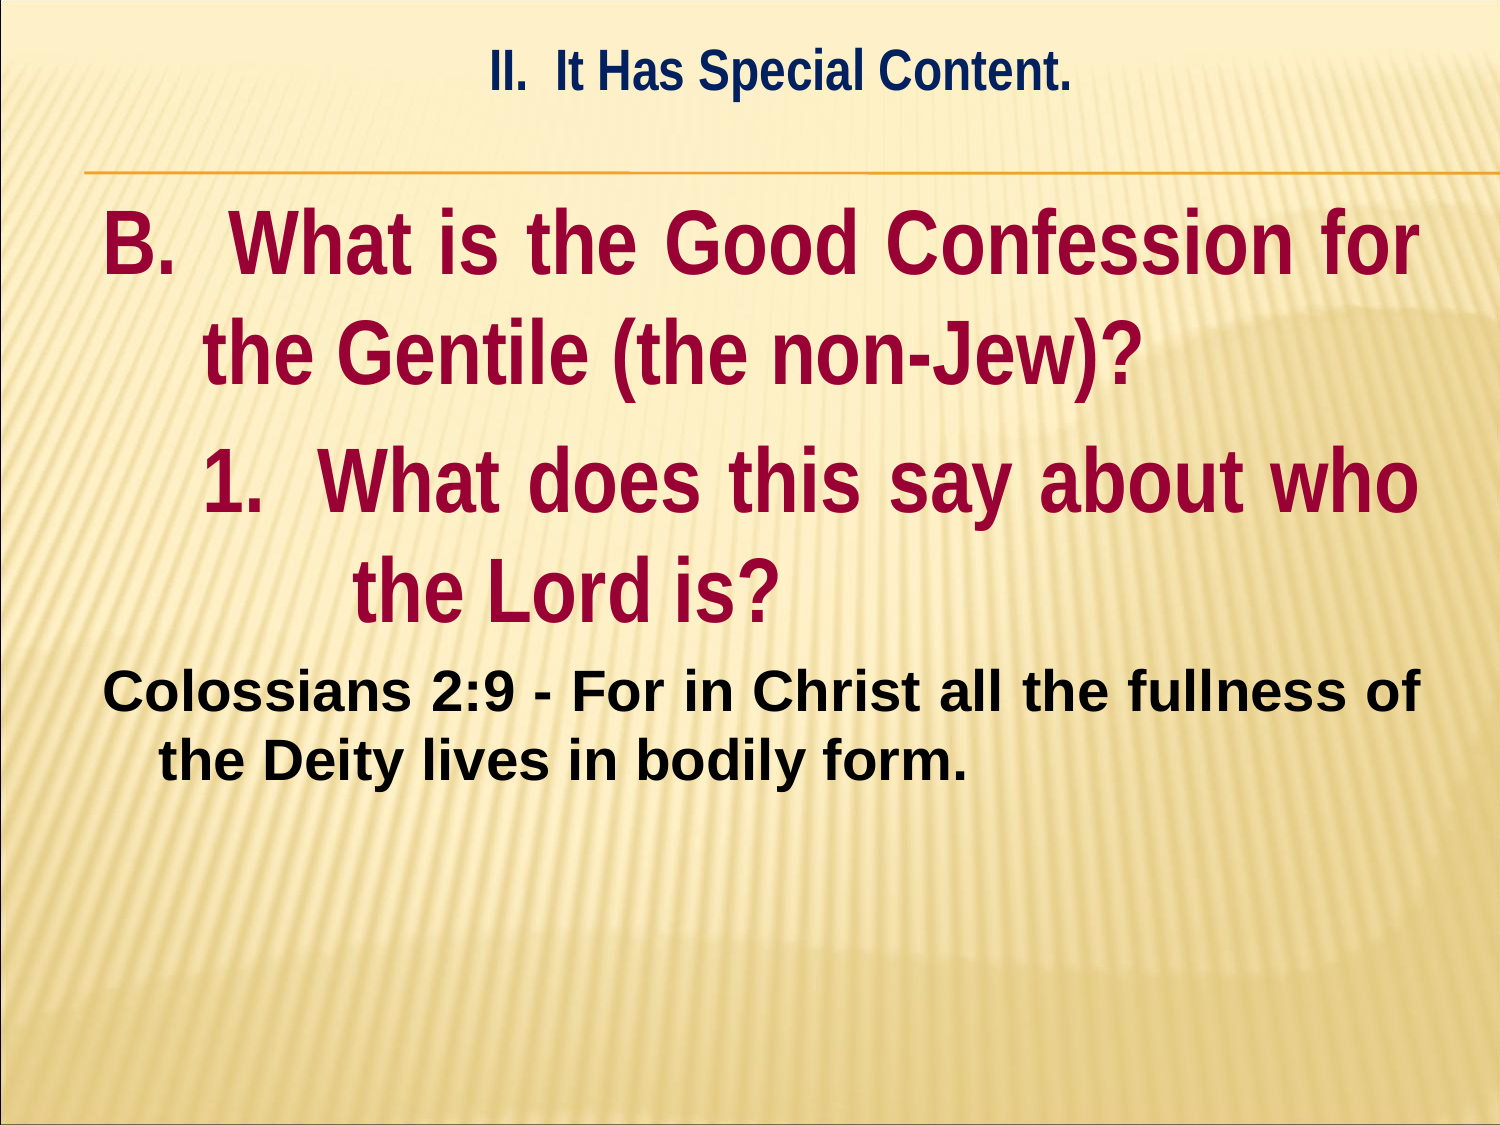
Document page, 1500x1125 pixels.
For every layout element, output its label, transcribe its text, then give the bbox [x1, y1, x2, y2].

text_box II. It Has Special Content. [137, 24, 1425, 110]
picture [0, 0, 1500, 1125]
list B. What is the Good Confession for the Gentile (the non-Jew)? 1. What does this say about who the Lord is? Colossians 2:9 - For in Christ all the fullness of the Deity lives in bodily form. [87, 174, 1438, 910]
